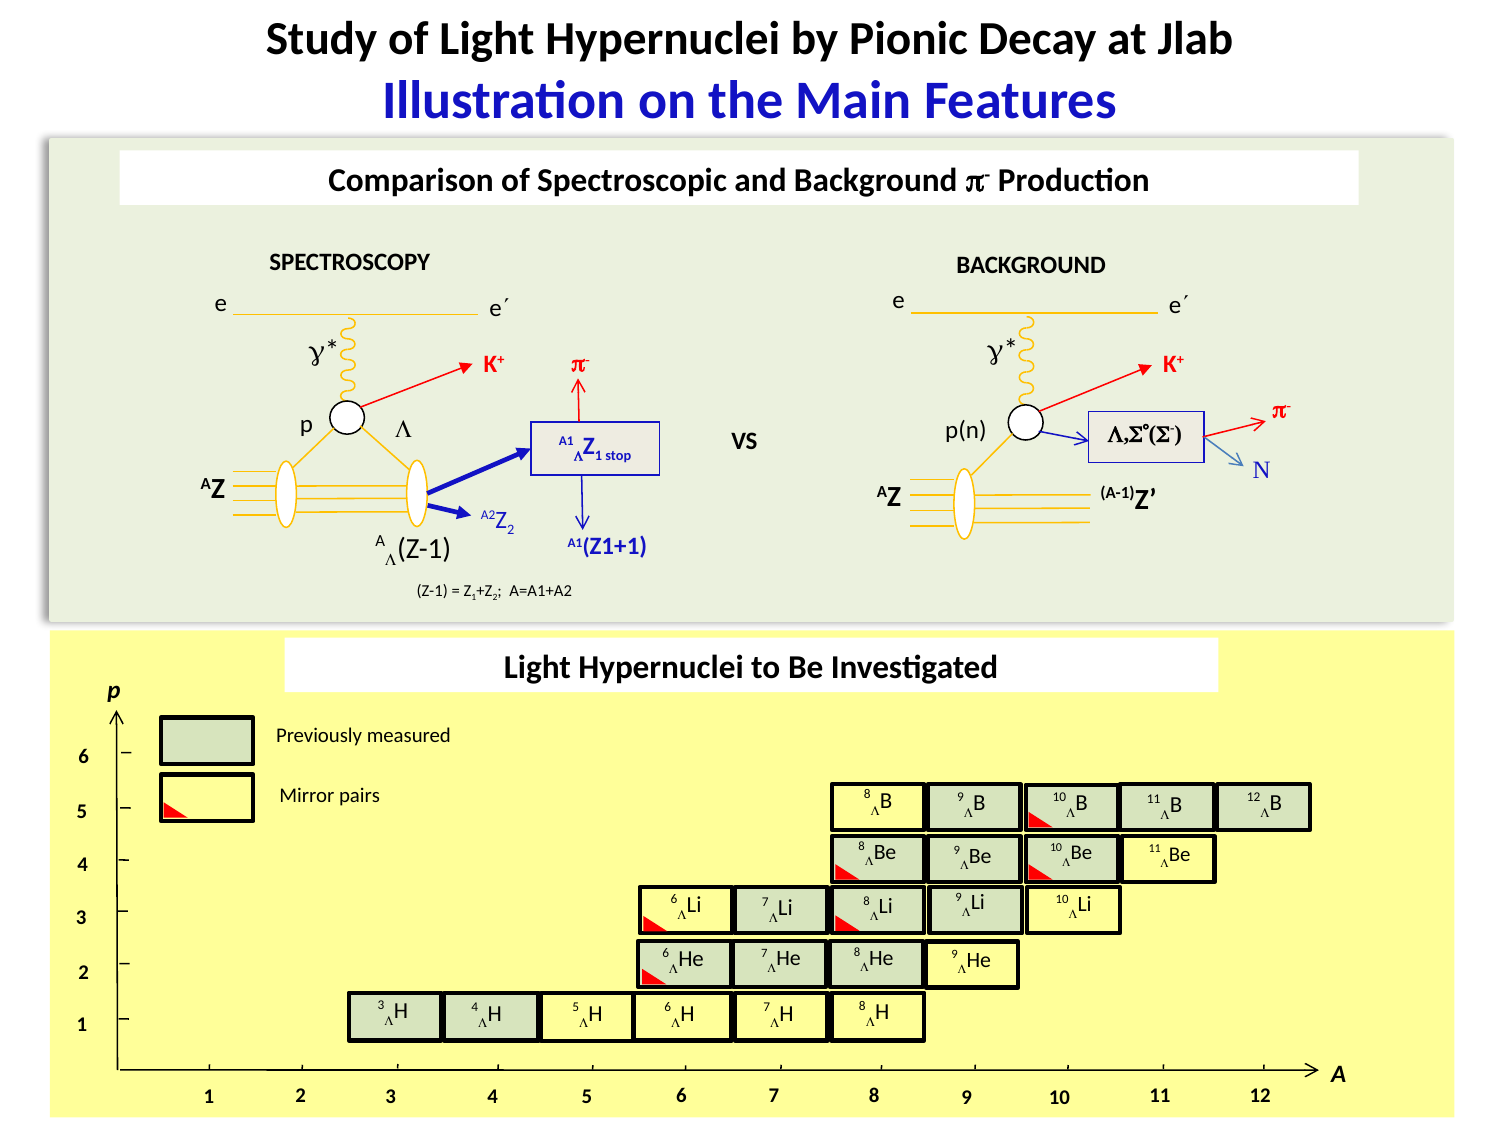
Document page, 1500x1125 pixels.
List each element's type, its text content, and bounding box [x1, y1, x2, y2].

text_box [49, 188, 1454, 622]
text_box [49, 630, 1457, 1125]
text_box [852, 240, 1314, 540]
text_box Comparison of Spectroscopic and Background - Production [119, 188, 1359, 205]
text_box Study of Light Hypernuclei by Pionic Decay at Jlab Illustration on the Main Features [0, 0, 1500, 188]
text_box VS [713, 416, 776, 464]
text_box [181, 237, 668, 607]
